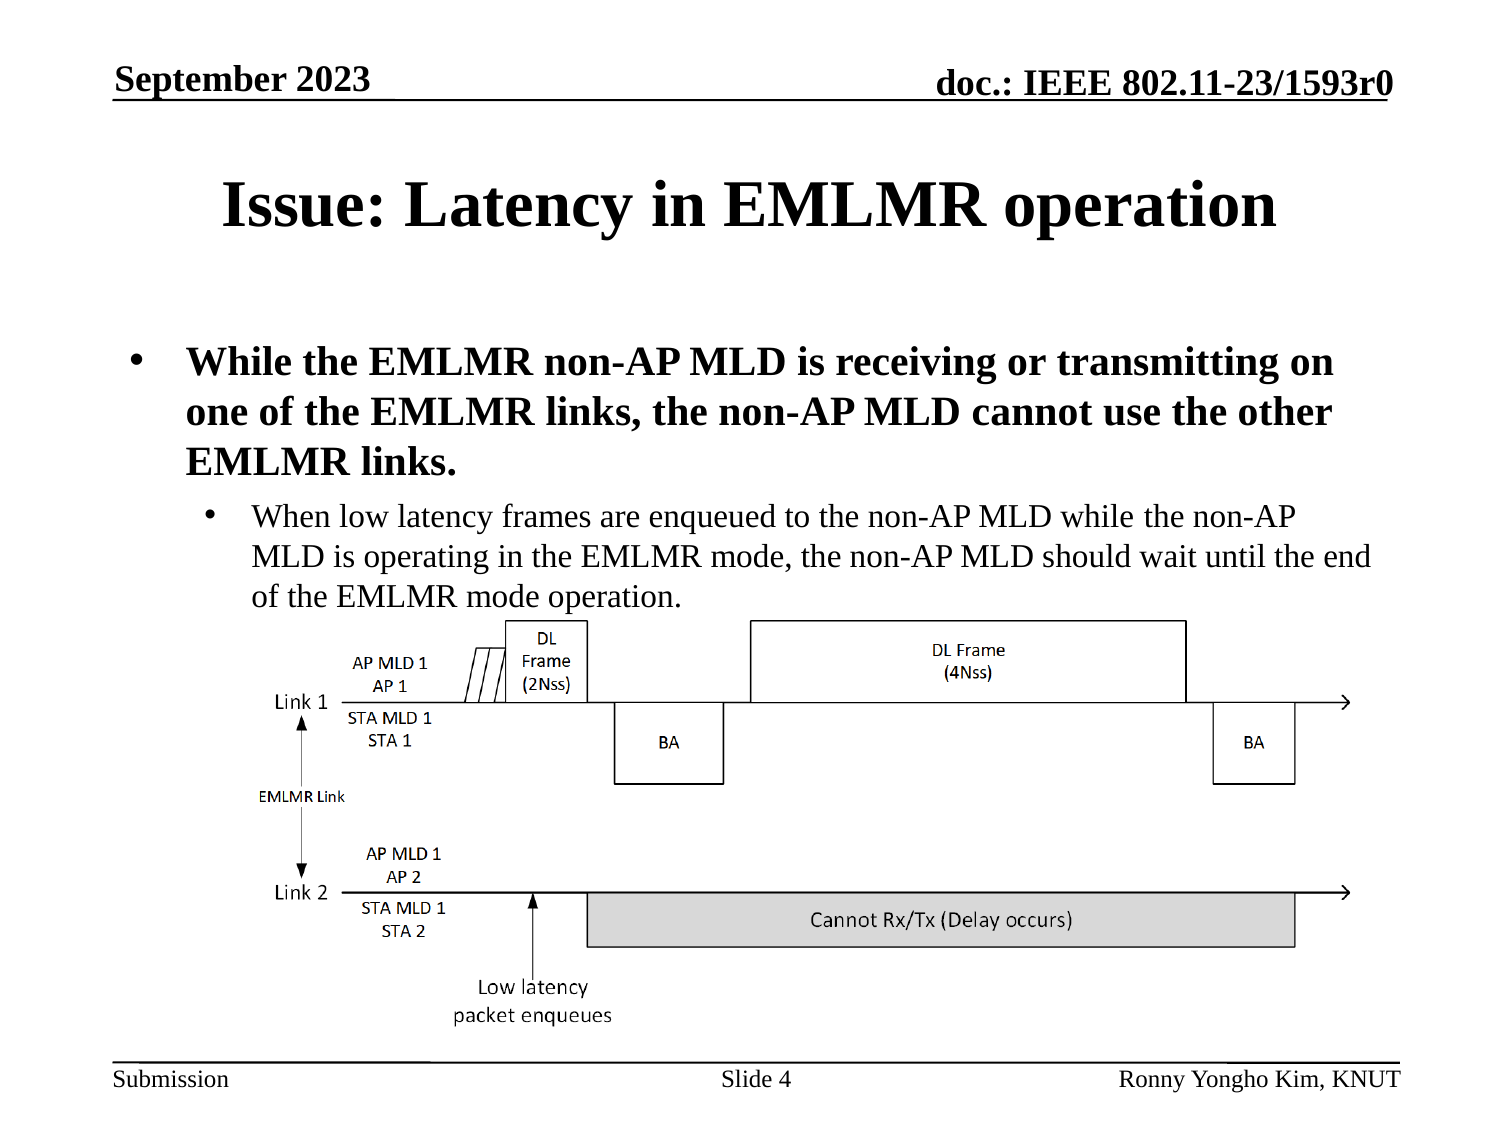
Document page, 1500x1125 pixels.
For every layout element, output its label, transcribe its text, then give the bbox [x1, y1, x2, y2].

footer Ronny Yongho Kim, KNUT [878, 1061, 1402, 1093]
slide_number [114, 54, 423, 100]
list While the EMLMR non-AP MLD is receiving or transmitting on one of the EMLMR links, the non-AP MLD cannot use the other EMLMR links. When low latency frames are enqueued to the non-AP MLD while the non-AP MLD is operating in the EMLMR mode, the non-AP MLD should wait until the end of the EMLMR mode operation. [114, 326, 1390, 1002]
picture [246, 618, 1352, 1041]
slide_number Slide 4 [712, 1061, 800, 1123]
title Issue: Latency in EMLMR operation [112, 112, 1388, 288]
